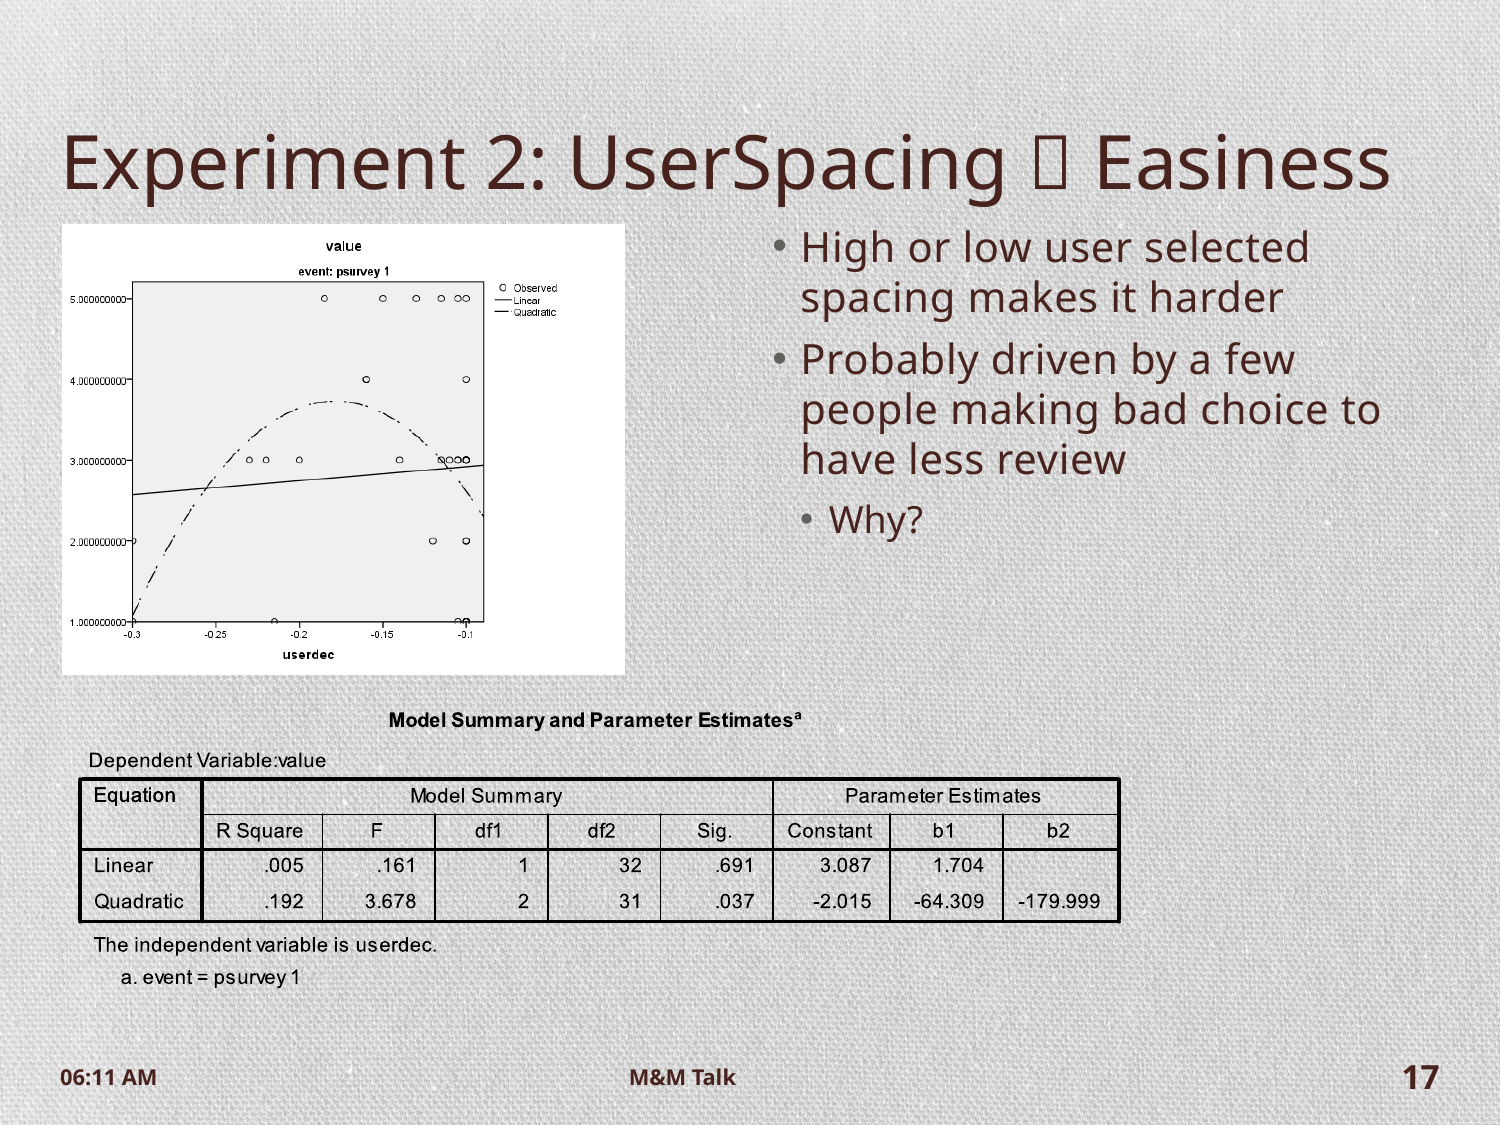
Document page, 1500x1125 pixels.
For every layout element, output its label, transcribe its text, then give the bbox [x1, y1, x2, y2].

title Experiment 2: UserSpacing  Easiness [45, 37, 1455, 213]
list High or low user selected spacing makes it harder Probably driven by a few people making bad choice to have less review Why? [757, 213, 1455, 1023]
picture [74, 699, 1126, 995]
footer M&M Talk [614, 1054, 1285, 1103]
slide_number 17 [1310, 1054, 1455, 1103]
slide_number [45, 1054, 396, 1103]
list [62, 224, 625, 676]
